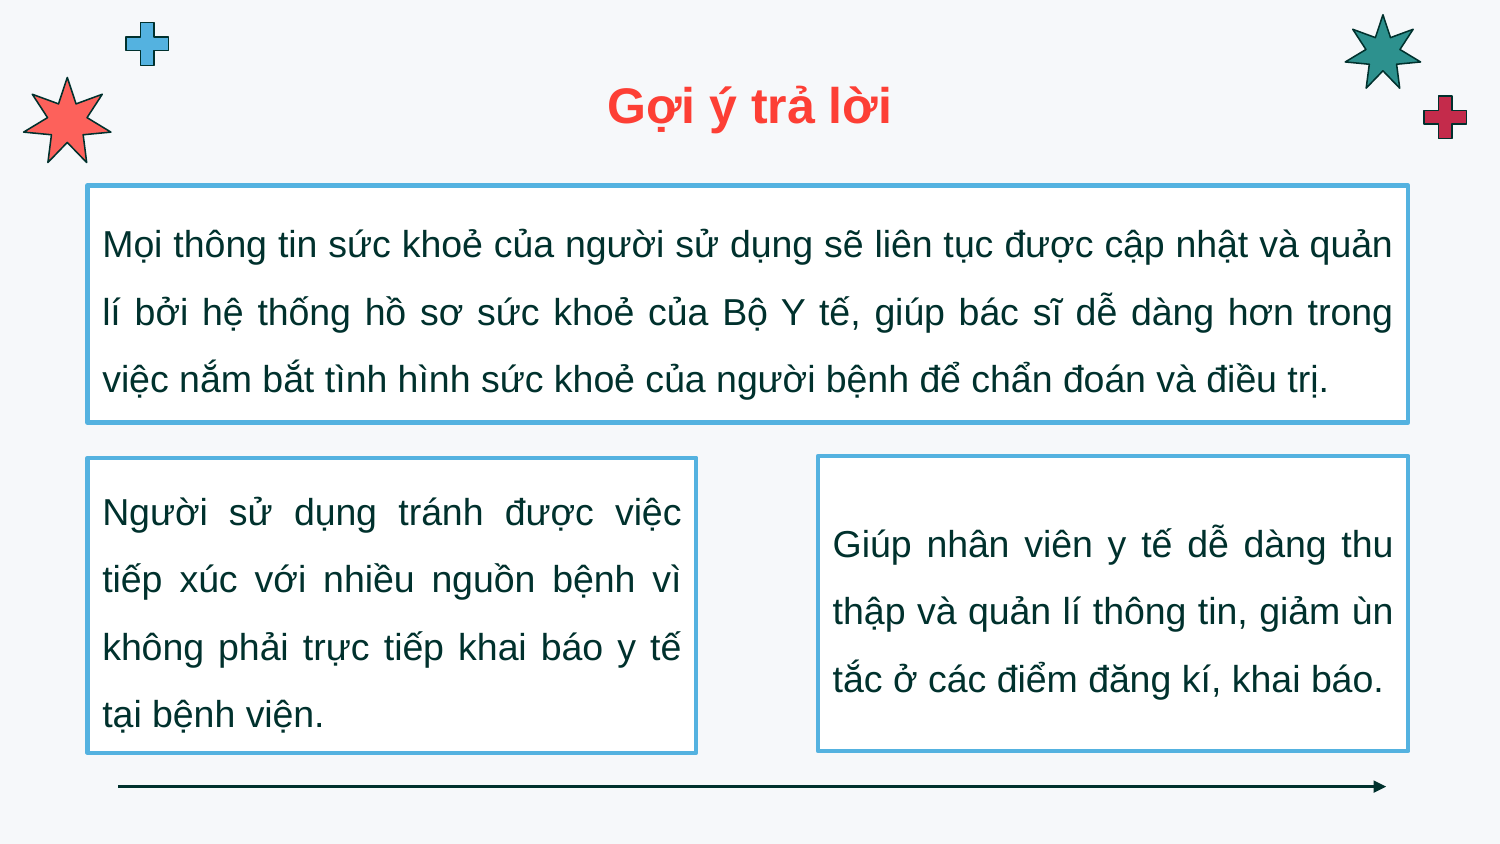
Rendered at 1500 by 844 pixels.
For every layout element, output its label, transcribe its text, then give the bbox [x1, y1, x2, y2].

text_box Giúp nhân viên y tế dễ dàng thu thập và quản lí thông tin, giảm ùn tắc ở các điểm đăng kí, khai báo. [816, 454, 1410, 753]
text_box Mọi thông tin sức khoẻ của người sử dụng sẽ liên tục được cập nhật và quản lí bởi hệ thống hồ sơ sức khoẻ của Bộ Y tế, giúp bác sĩ dễ dàng hơn trong việc nắm bắt tình hình sức khoẻ của người bệnh để chẩn đoán và điều trị. [85, 183, 1410, 425]
text_box Người sử dụng tránh được việc tiếp xúc với nhiều nguồn bệnh vì không phải trực tiếp khai báo y tế tại bệnh viện. [85, 456, 698, 755]
title Gợi ý trả lời [118, 56, 1382, 151]
